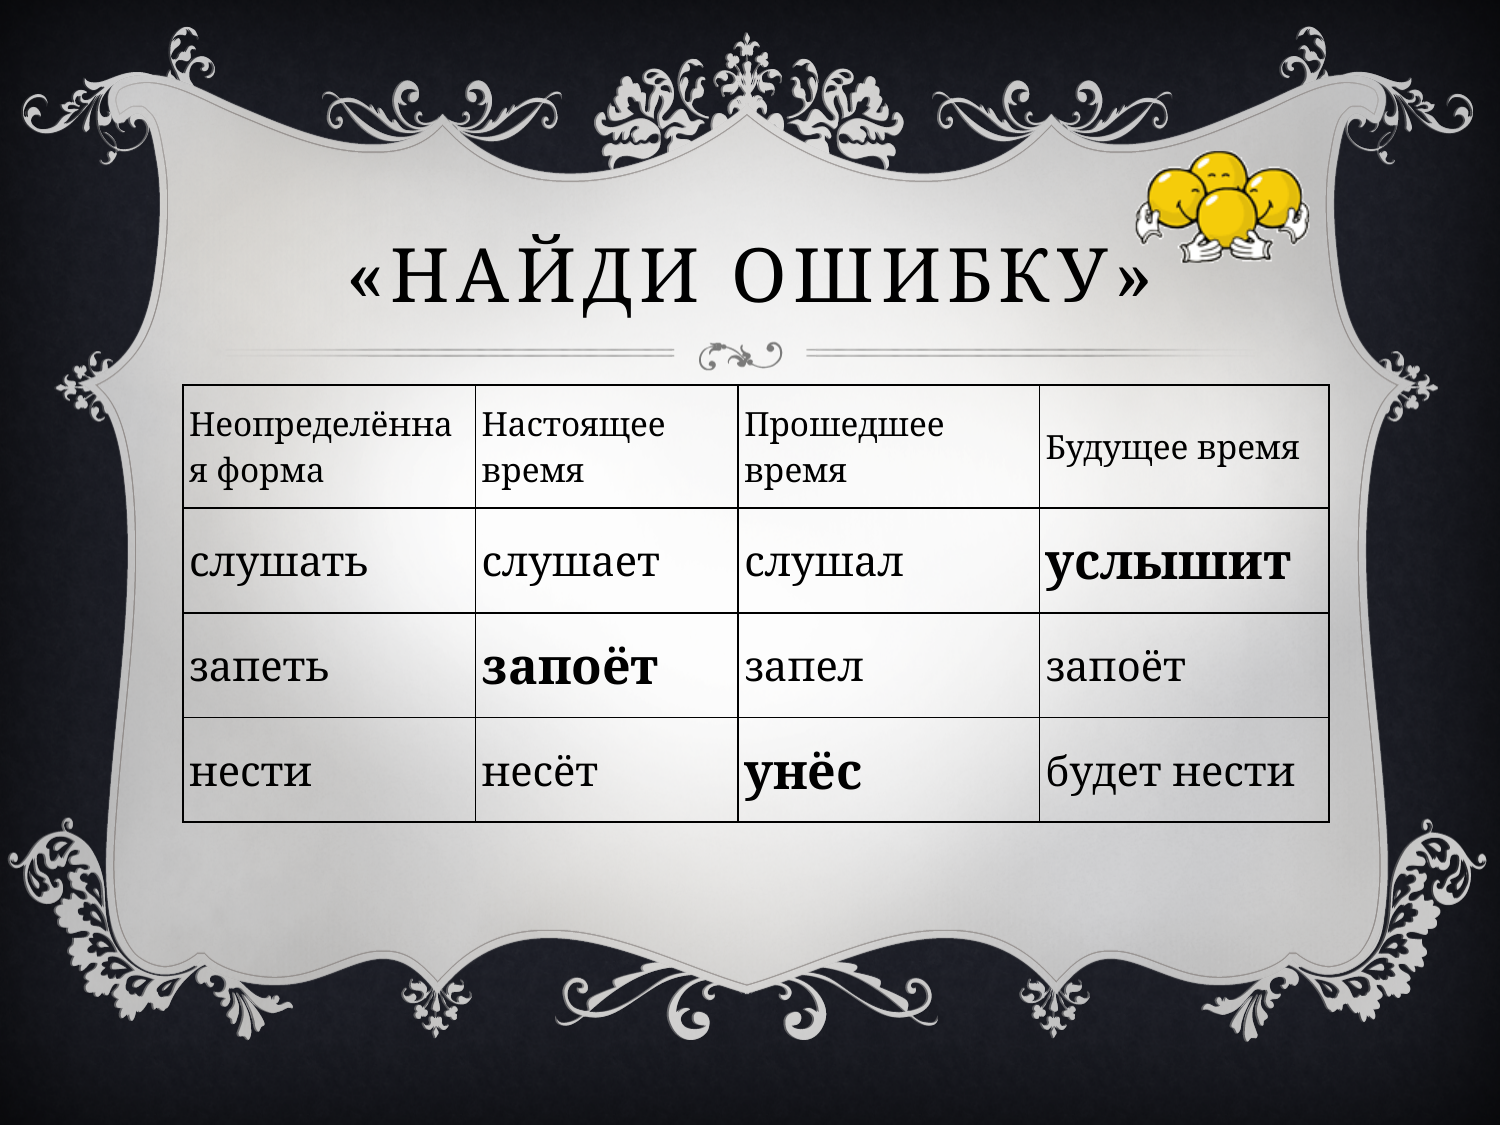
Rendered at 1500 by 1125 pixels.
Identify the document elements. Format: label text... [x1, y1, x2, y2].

table_cell слушает [476, 509, 737, 612]
picture [0, 419, 1500, 1125]
table_cell слушал [739, 509, 1039, 612]
table_cell унёс [739, 718, 1039, 821]
table_cell нести [184, 718, 475, 821]
picture [0, 0, 1500, 269]
table_cell слушать [184, 509, 475, 612]
table_cell услышит [1040, 509, 1328, 612]
table_cell запоёт [476, 614, 737, 717]
table_header Прошедшее время [739, 386, 1039, 507]
table_cell несёт [476, 718, 737, 821]
table_cell будет нести [1040, 718, 1328, 821]
table_header Неопределённая форма [184, 386, 475, 507]
title «Найди ошибку» [225, 212, 1275, 325]
table_cell запел [739, 614, 1039, 717]
table_cell запеть [184, 614, 475, 717]
table_header Настоящее время [476, 386, 737, 507]
table_header Будущее время [1040, 386, 1328, 507]
table_cell запоёт [1040, 614, 1328, 717]
